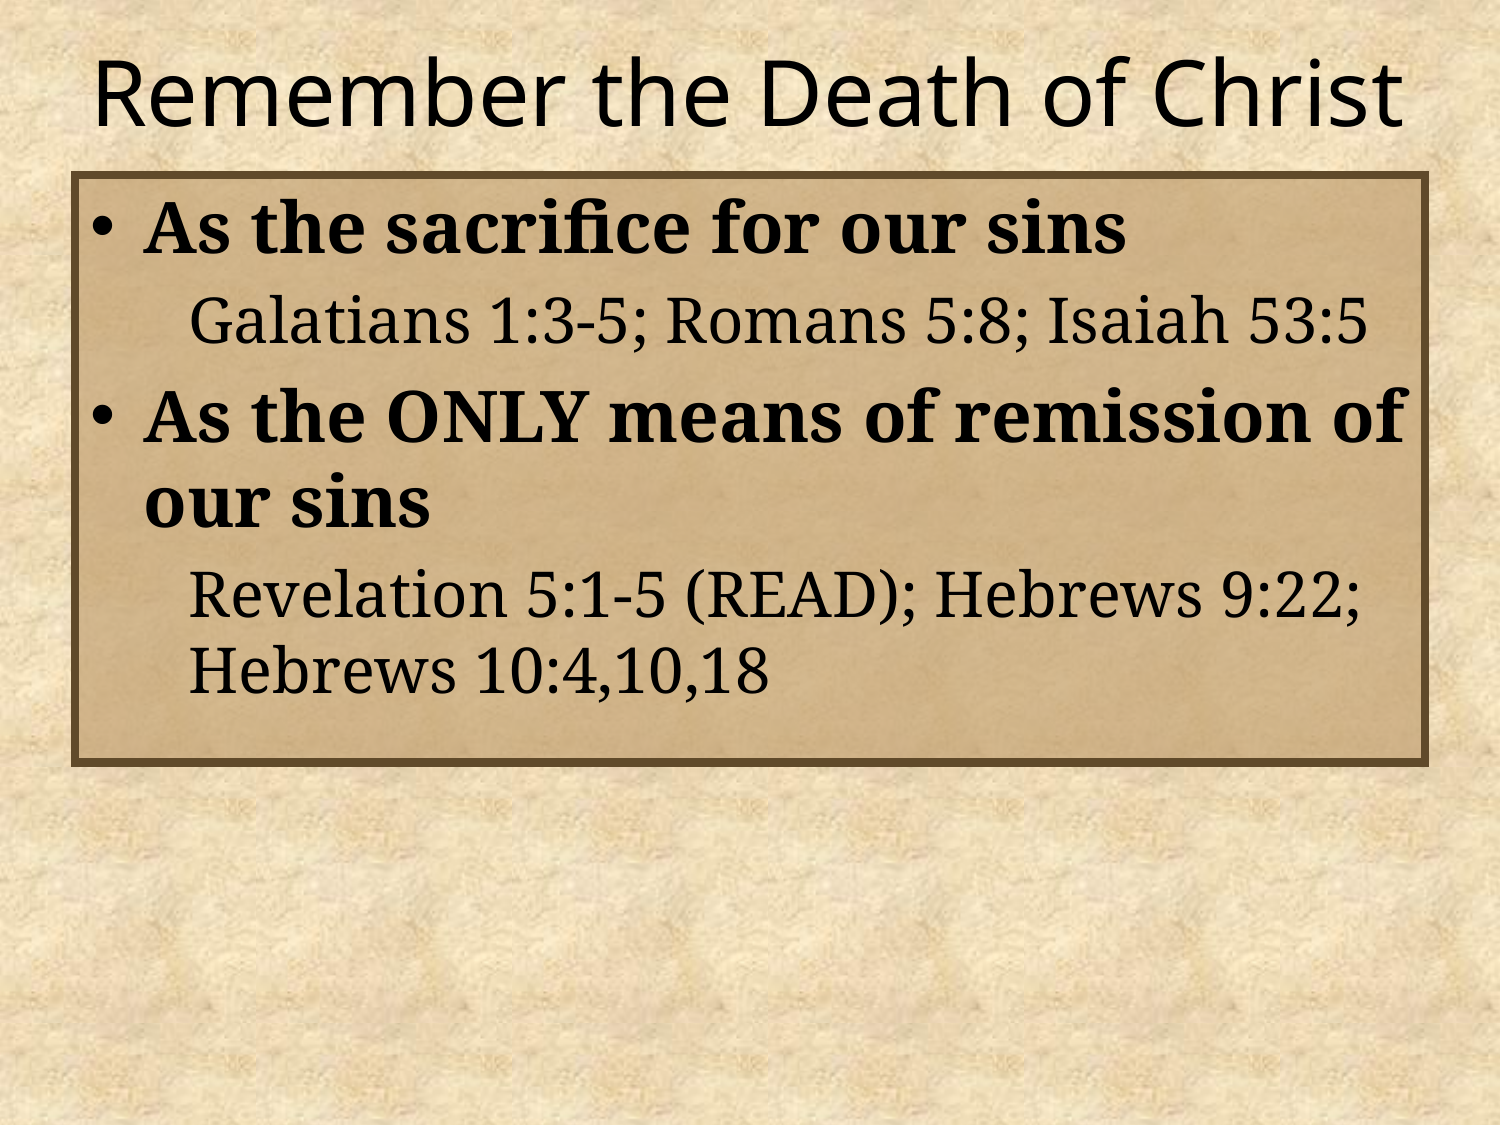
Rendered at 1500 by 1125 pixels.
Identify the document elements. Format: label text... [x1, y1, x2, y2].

picture [0, 0, 1500, 1125]
list As the sacrifice for our sins Galatians 1:3-5; Romans 5:8; Isaiah 53:5 As the ONLY means of remission of our sins Revelation 5:1-5 (READ); Hebrews 9:22; Hebrews 10:4,10,18 [75, 174, 1425, 763]
title Remember the Death of Christ [75, 24, 1425, 155]
